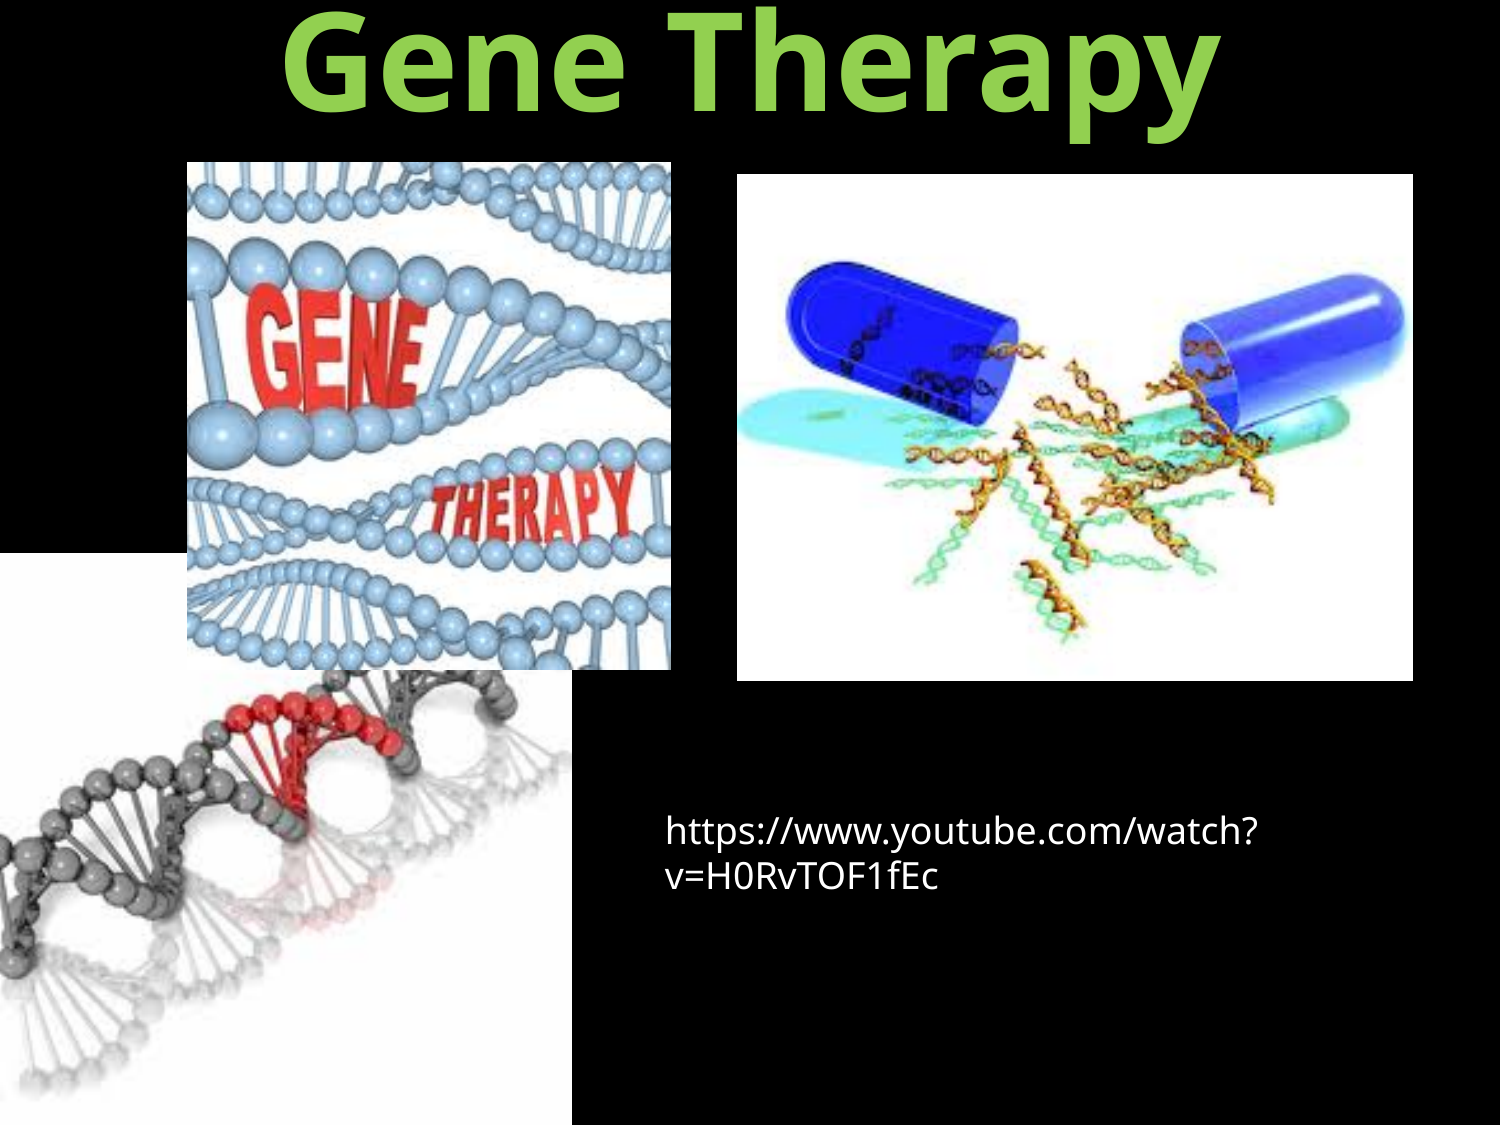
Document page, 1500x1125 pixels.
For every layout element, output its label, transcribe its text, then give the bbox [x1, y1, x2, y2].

picture [0, 162, 671, 1125]
text_box https://www.youtube.com/watch?v=H0RvTOF1fEc [649, 799, 1400, 905]
picture [737, 174, 1413, 681]
title Gene Therapy [75, 0, 1425, 150]
